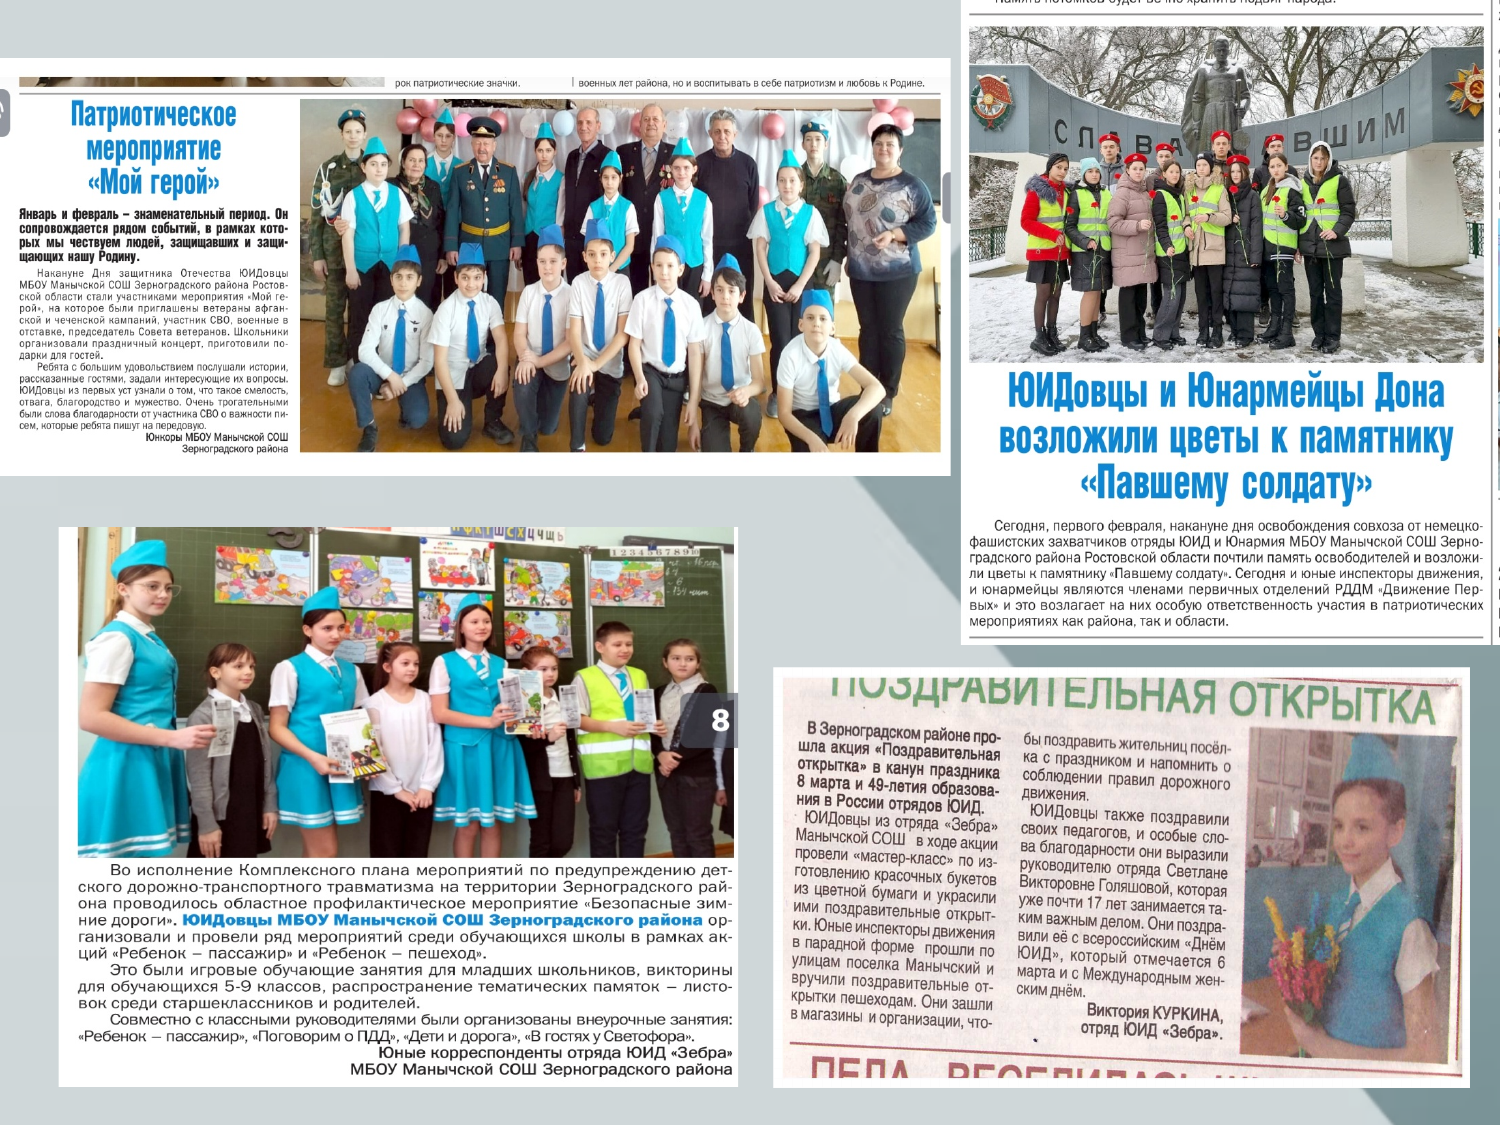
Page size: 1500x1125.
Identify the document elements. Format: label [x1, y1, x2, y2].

list [0, 58, 951, 476]
picture [0, 0, 1500, 1125]
picture [1335, 652, 1500, 1125]
